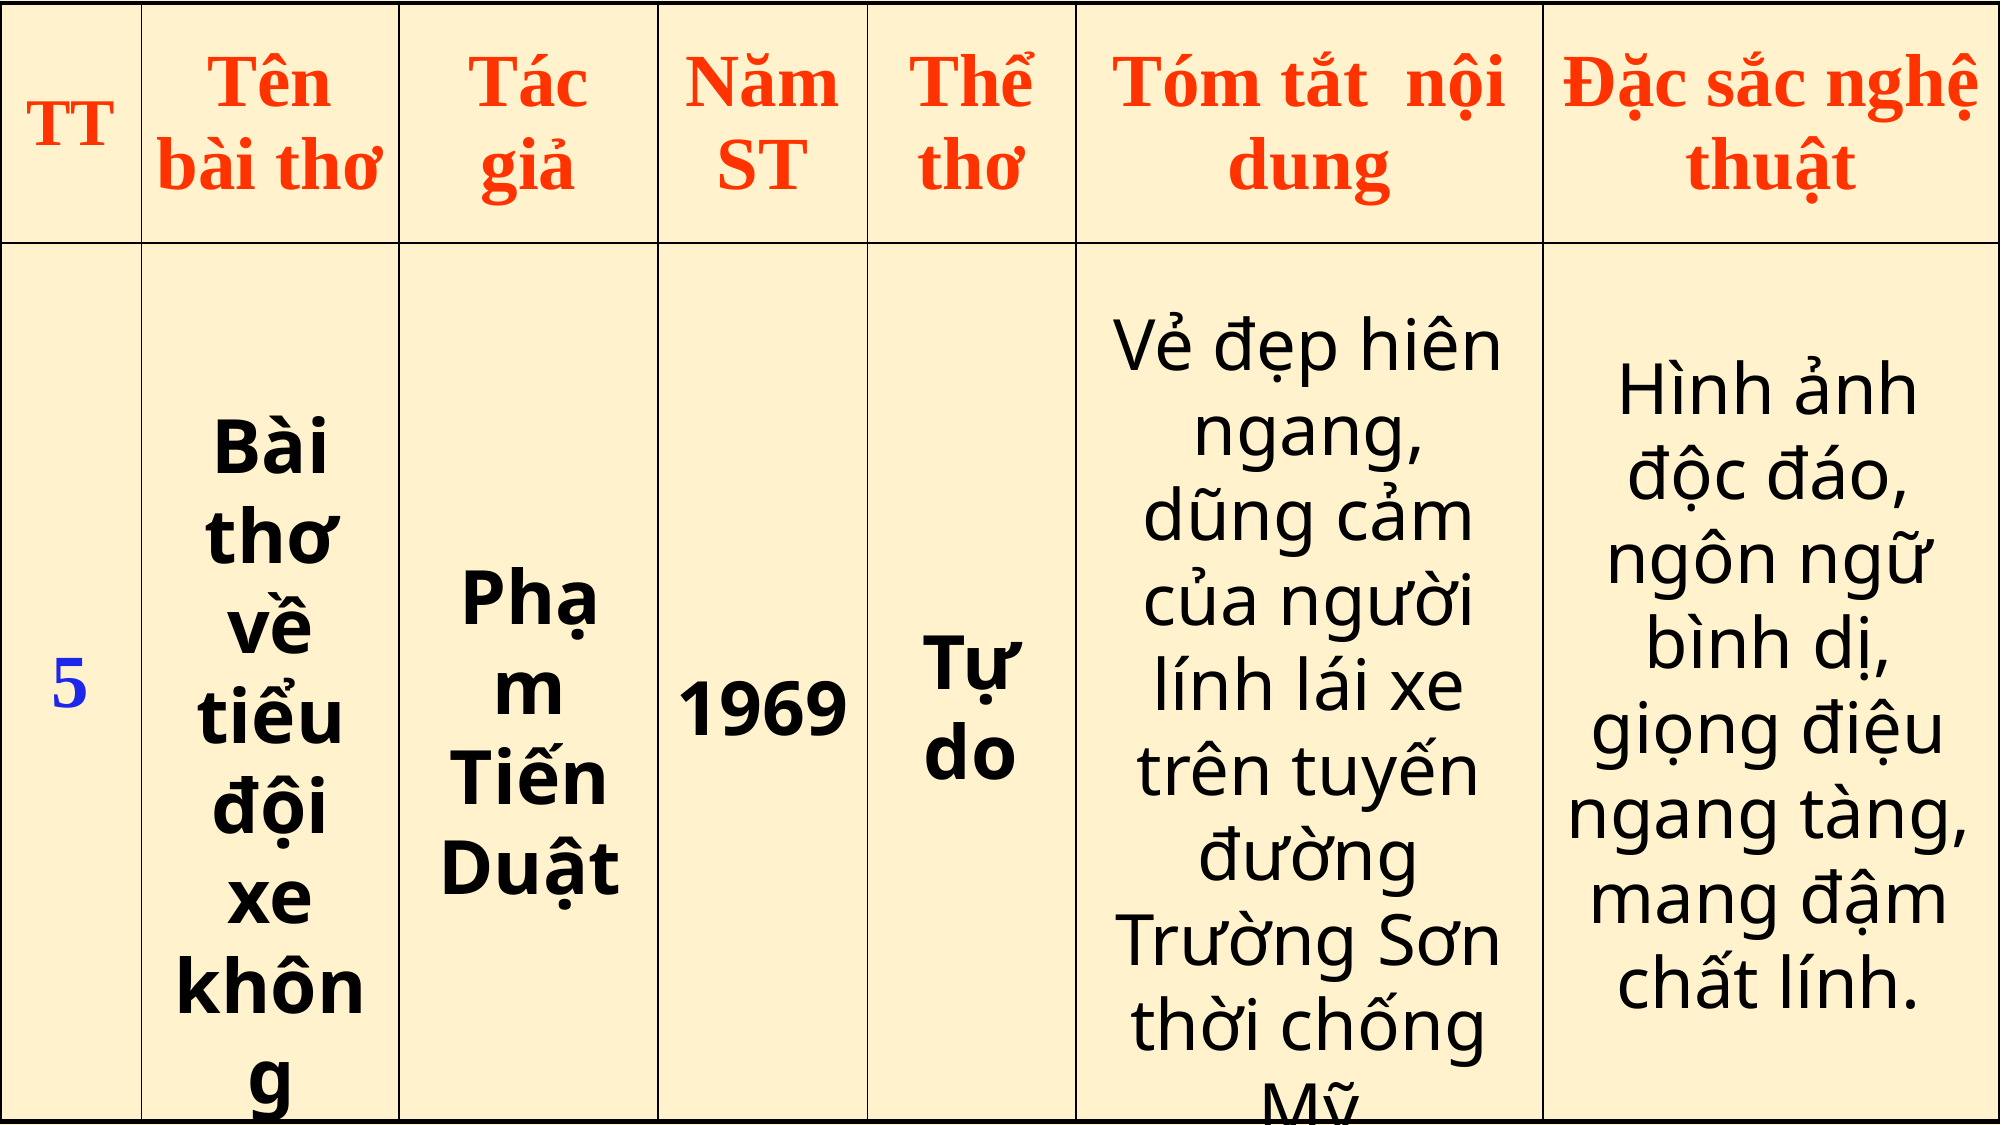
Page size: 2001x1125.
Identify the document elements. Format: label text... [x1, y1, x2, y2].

table_header Năm ST [659, 5, 867, 242]
table_header Tóm tắt nội dung [1077, 5, 1542, 242]
text_box Hình ảnh độc đáo, ngôn ngữ bình dị, giọng điệu ngang tàng, mang đậm chất lính. [1546, 336, 1991, 1031]
table_header Đặc sắc nghệ thuật [1544, 5, 1998, 242]
text_box 1969 [662, 652, 864, 758]
table_cell [868, 244, 1075, 1119]
text_box Bài thơ về tiểu đội xe không kính [147, 391, 394, 1125]
table_cell [1544, 244, 1998, 1119]
table_cell [142, 244, 398, 1119]
table_header Tên bài thơ [142, 5, 398, 242]
table_header TT [2, 5, 141, 242]
table_header Tác giả [400, 5, 657, 242]
table_cell 5 [2, 244, 141, 1119]
table_cell [400, 244, 657, 1119]
table_header Thể thơ [868, 5, 1075, 242]
table_cell [1077, 244, 1542, 1119]
text_box Tự do [881, 607, 1061, 803]
table_cell [659, 244, 867, 1119]
text_box Vẻ đẹp hiên ngang, dũng cảm của người lính lái xe trên tuyến đường Trường Sơn thời chống Mỹ [1083, 292, 1535, 1125]
text_box Phạm Tiến Duật [413, 542, 646, 918]
